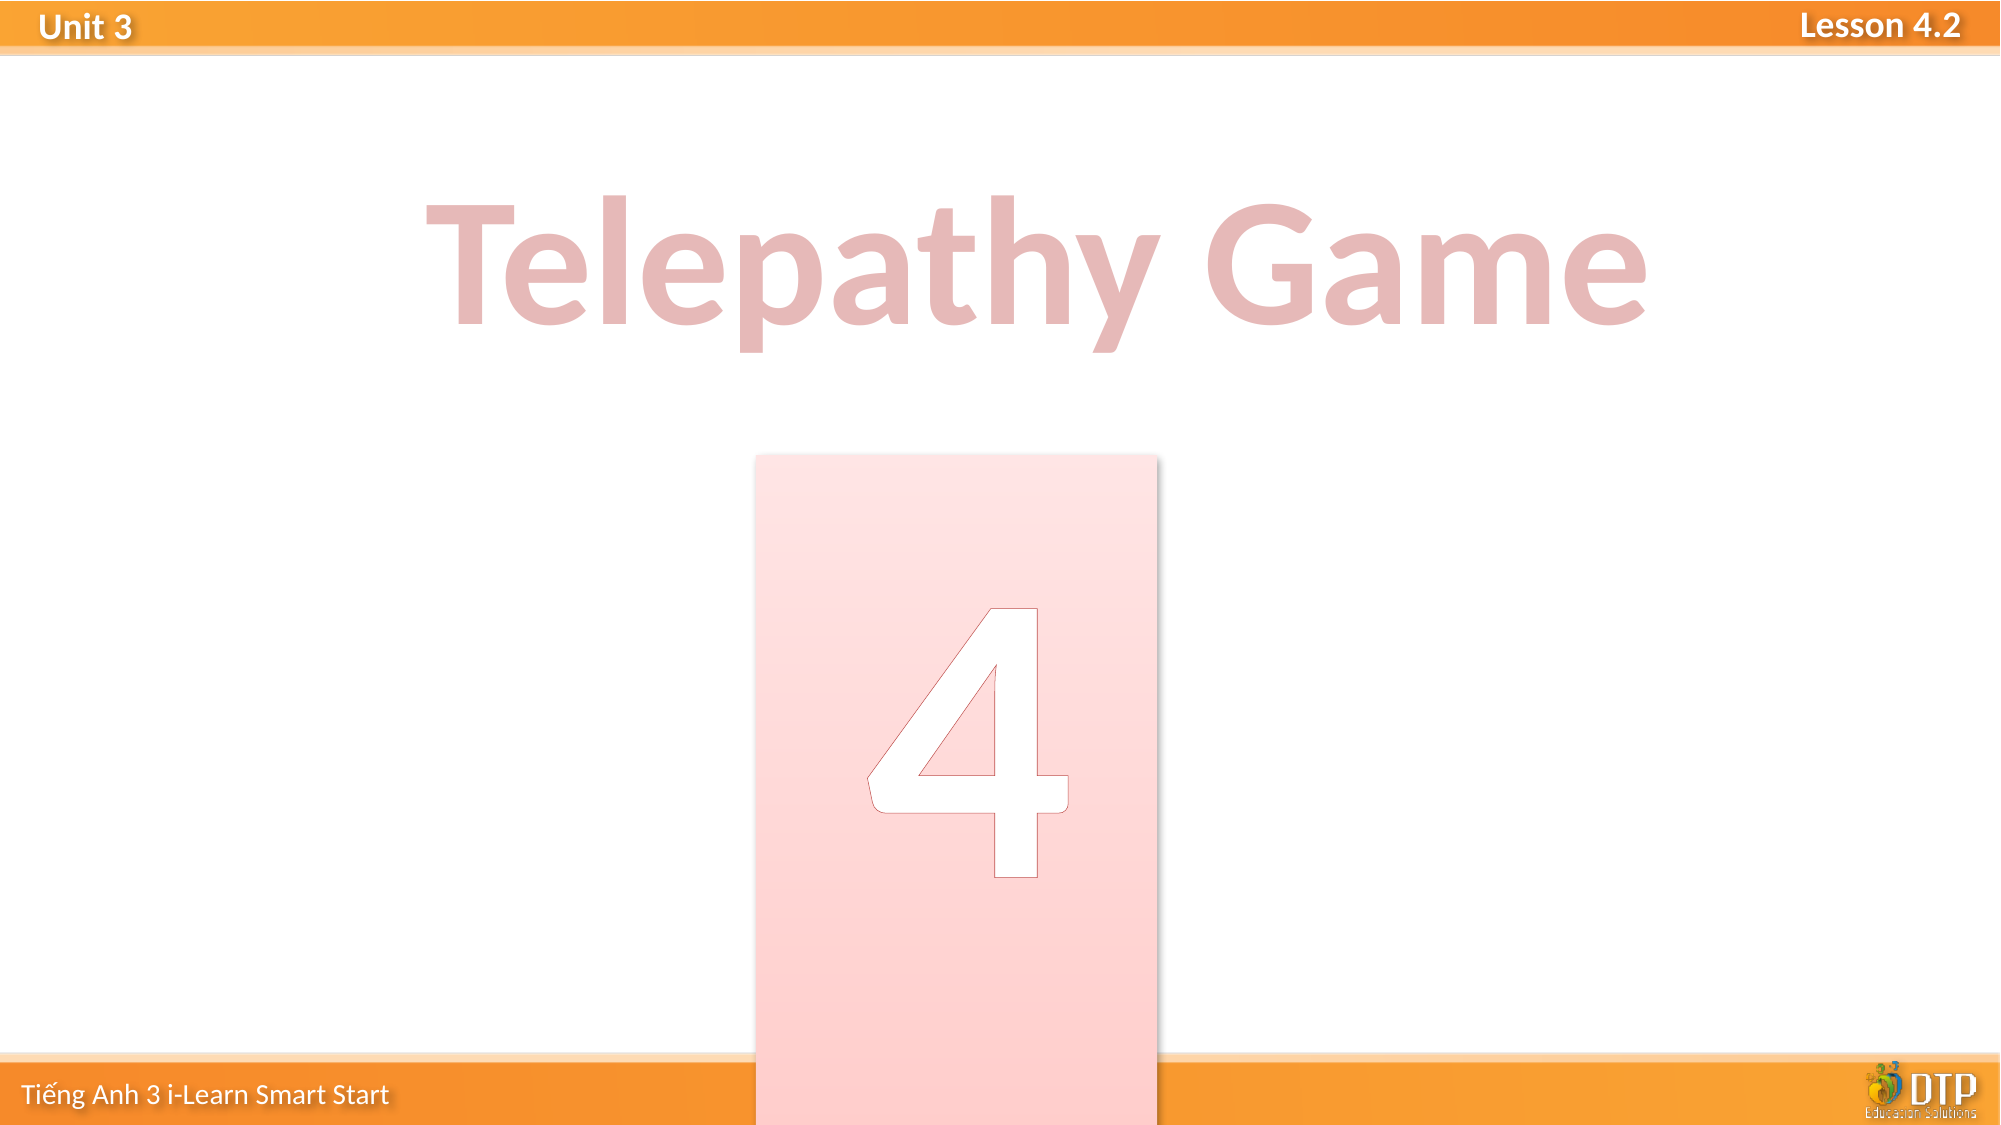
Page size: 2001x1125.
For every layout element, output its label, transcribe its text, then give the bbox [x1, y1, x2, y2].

text_box 4 [755, 455, 1158, 1125]
text_box Telepathy Game [410, 134, 1668, 369]
picture [0, 1, 2000, 1125]
